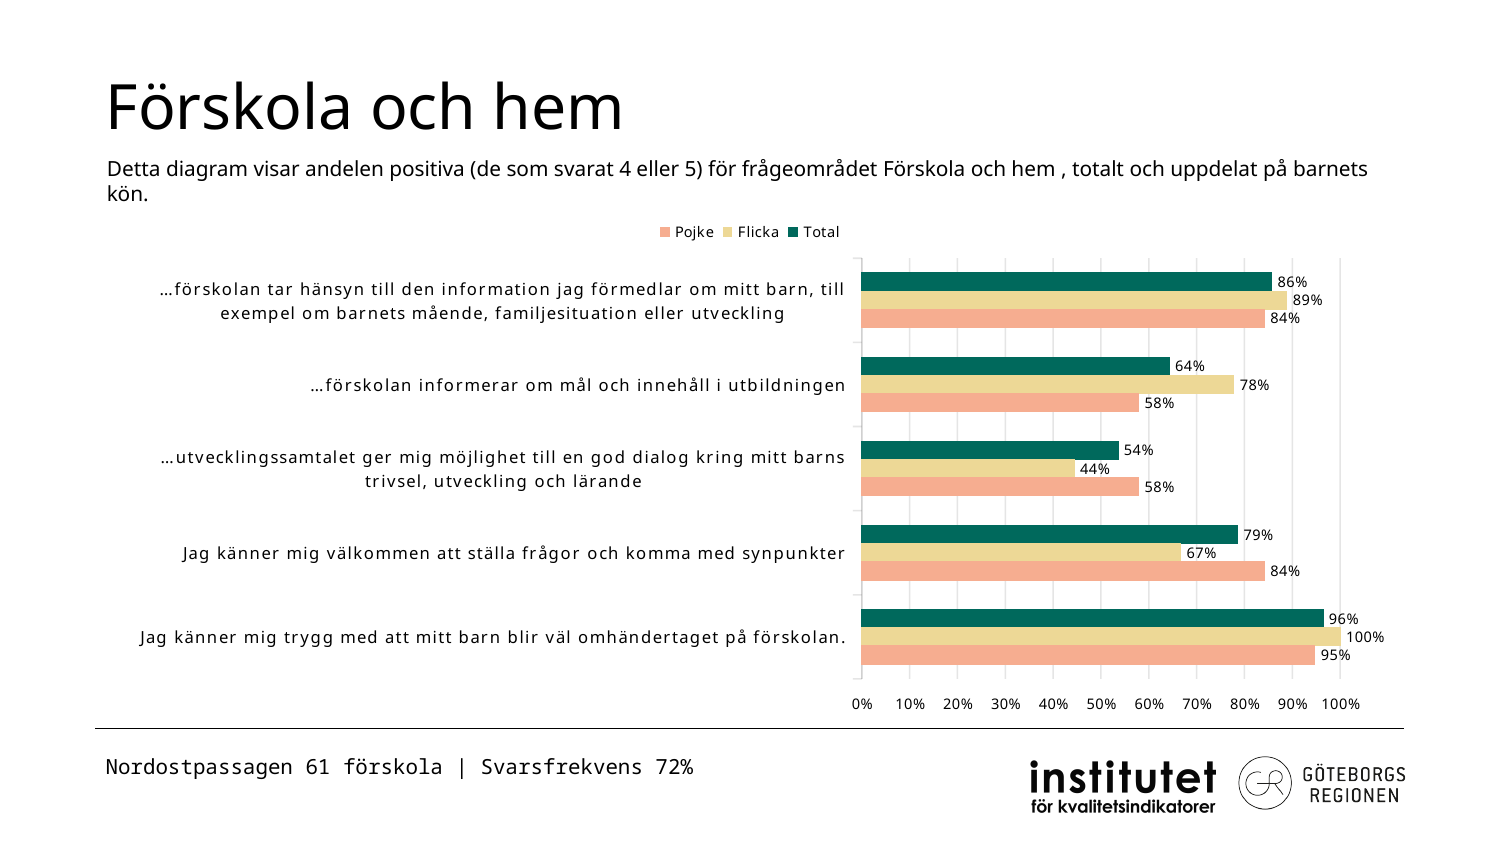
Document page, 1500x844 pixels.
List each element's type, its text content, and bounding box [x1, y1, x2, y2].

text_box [114, 204, 1385, 725]
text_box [118, 667, 1382, 753]
text_box Nordostpassagen 61 förskola | Svarsfrekvens 72% [90, 746, 986, 787]
title Förskola och hem [90, 59, 1412, 149]
text_box Detta diagram visar andelen positiva (de som svarat 4 eller 5) för frågeområdet Förskola och hem , totalt och uppdelat på barnets kön. [92, 148, 1409, 213]
picture [1029, 753, 1218, 818]
